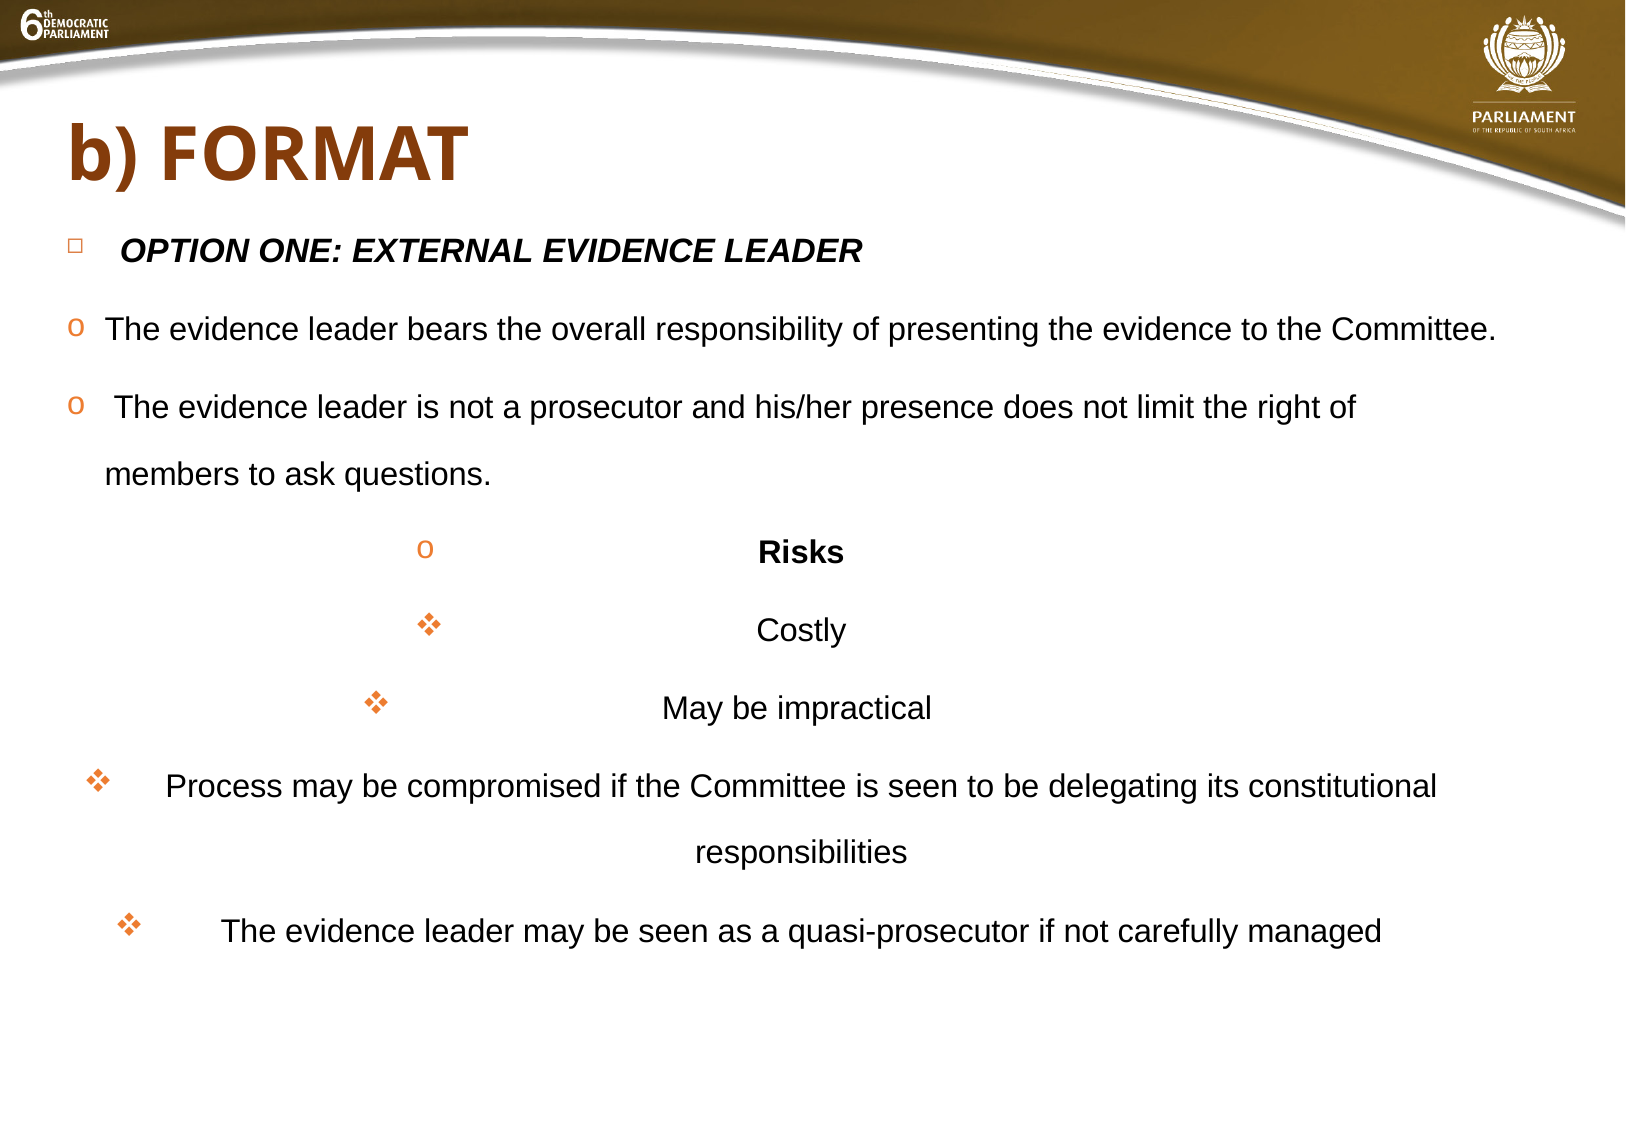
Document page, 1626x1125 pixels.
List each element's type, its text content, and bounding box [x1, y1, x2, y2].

picture [0, 0, 1626, 1125]
list OPTION ONE: EXTERNAL EVIDENCE LEADER The evidence leader bears the overall responsibility of presenting the evidence to the Committee. The evidence leader is not a prosecutor and his/her presence does not limit the right of members to ask questions. Risks Costly May be impractical Process may be compromised if the Committee is seen to be delegating its constitutional responsibilities The evidence leader may be seen as a quasi-prosecutor if not carefully managed [51, 221, 1514, 1014]
title b) FORMAT [51, 59, 1530, 252]
